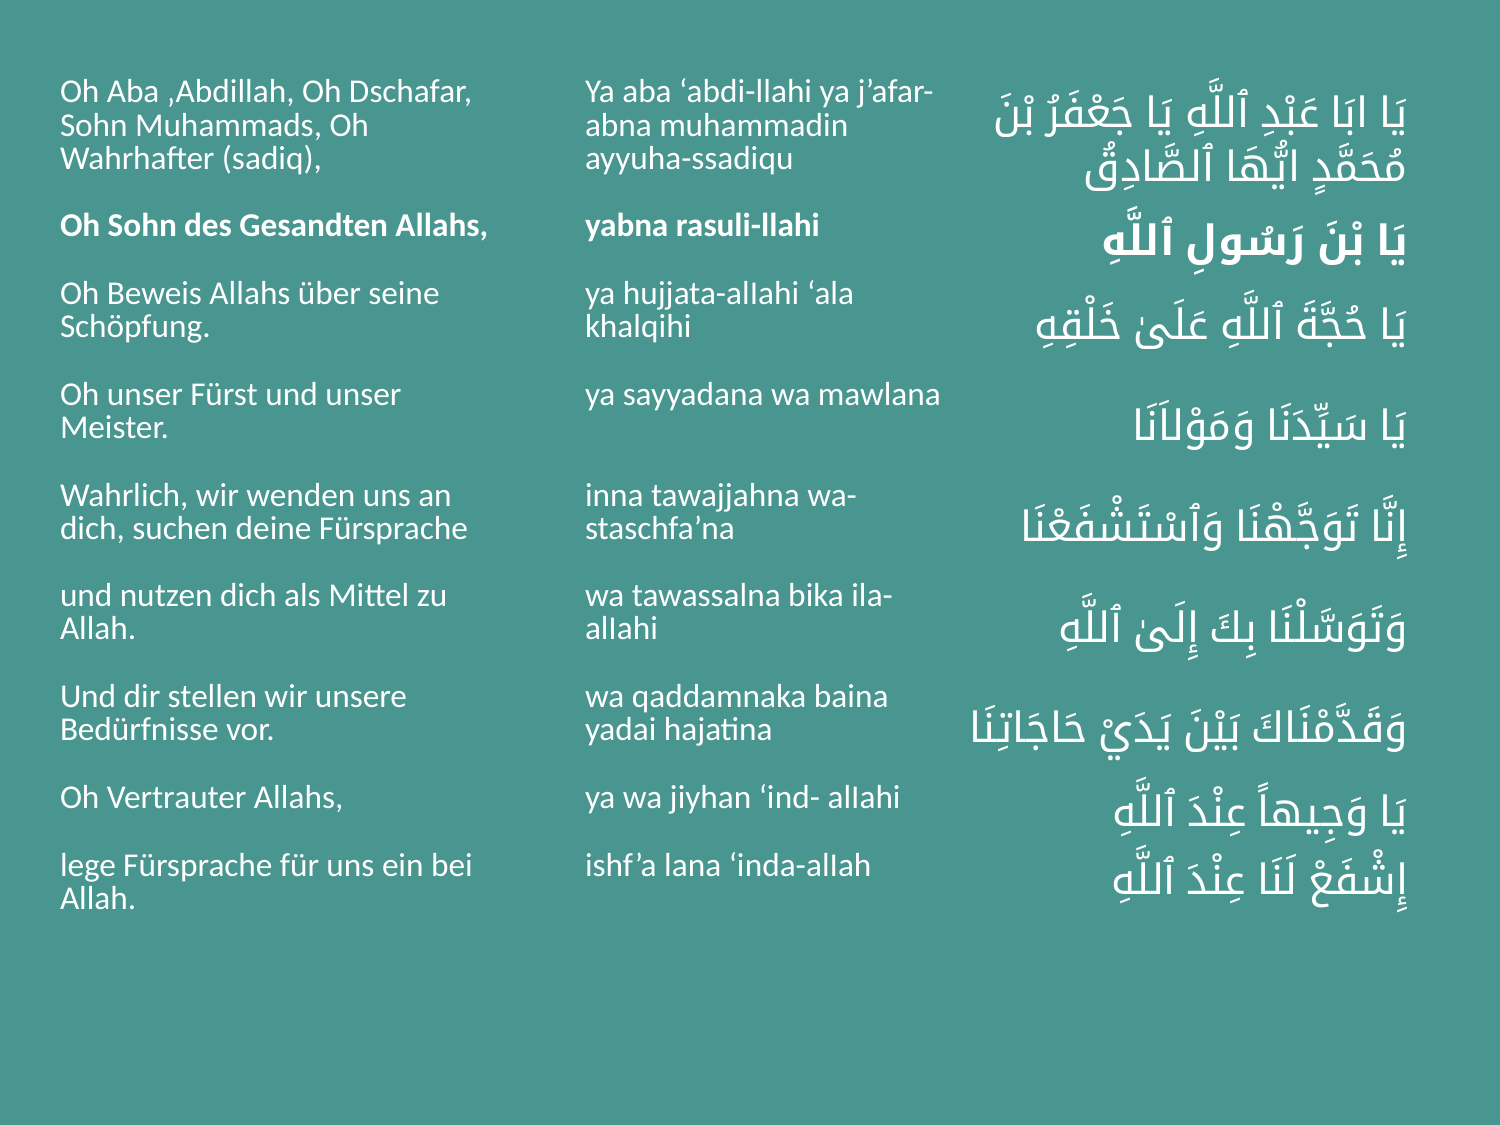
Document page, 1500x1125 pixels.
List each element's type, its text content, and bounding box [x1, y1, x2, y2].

table_cell wa qaddamnaka baina yadai hajatina [509, 682, 959, 782]
table_cell inna tawajjahna wa-staschfa’na [509, 480, 959, 581]
table_cell Oh unser Fürst und unser Meister. [59, 379, 509, 480]
table_header يَا ابَا عَبْدِ ٱللَّهِ يَا جَعْفَرُ بْنَ مُحَمَّدٍ ايُّهَا ٱلصَّادِقُ [959, 77, 1409, 211]
table_cell Oh Sohn des Gesandten Allahs, [59, 211, 509, 278]
table_cell يَا وَجِيهاً عِنْدَ ٱللَّهِ [959, 782, 1409, 850]
table_cell يَا بْنَ رَسُولِ ٱللَّهِ [959, 211, 1409, 278]
table_cell Und dir stellen wir unsere Bedürfnisse vor. [59, 682, 509, 782]
table_header Ya aba ‘abdi-llahi ya j’afar-abna muhammadin ayyuha-ssadiqu [509, 77, 959, 211]
table_cell Oh Vertrauter Allahs, [59, 782, 509, 850]
table_cell إِشْفَعْ لَنَا عِنْدَ ٱللَّهِ [959, 850, 1409, 918]
table_cell إِنَّا تَوَجَّهْنَا وَٱسْتَشْفَعْنَا [959, 480, 1409, 581]
table_cell وَقَدَّمْنَاكَ بَيْنَ يَدَيْ حَاجَاتِنَا [959, 682, 1409, 782]
table_cell Oh Beweis Allahs über seine Schöpfung. [59, 278, 509, 379]
table_cell ya sayyadana wa mawlana [509, 379, 959, 480]
table_cell und nutzen dich als Mittel zu Allah. [59, 581, 509, 682]
table_cell wa tawassalna bika ila-alIahi [509, 581, 959, 682]
table_cell yabna rasuli-llahi [509, 211, 959, 278]
table_cell وَتَوَسَّلْنَا بِكَ إِلَىٰ ٱللَّهِ [959, 581, 1409, 682]
table_header Oh Aba ‚Abdillah, Oh Dschafar, Sohn Muhammads, Oh Wahrhafter (sadiq), [59, 77, 509, 211]
table_cell ya wa jiyhan ‘ind- alIahi [509, 782, 959, 850]
table_cell ya hujjata-alIahi ‘ala khalqihi [509, 278, 959, 379]
table_cell lege Fürsprache für uns ein bei Allah. [59, 850, 509, 918]
table_cell Wahrlich, wir wenden uns an dich, suchen deine Fürsprache [59, 480, 509, 581]
table_cell ishf’a lana ‘inda-alIah [509, 850, 959, 918]
table_cell يَا سَيِّدَنَا وَمَوْلاَنَا [959, 379, 1409, 480]
table_cell يَا حُجَّةَ ٱللَّهِ عَلَىٰ خَلْقِهِ [959, 278, 1409, 379]
